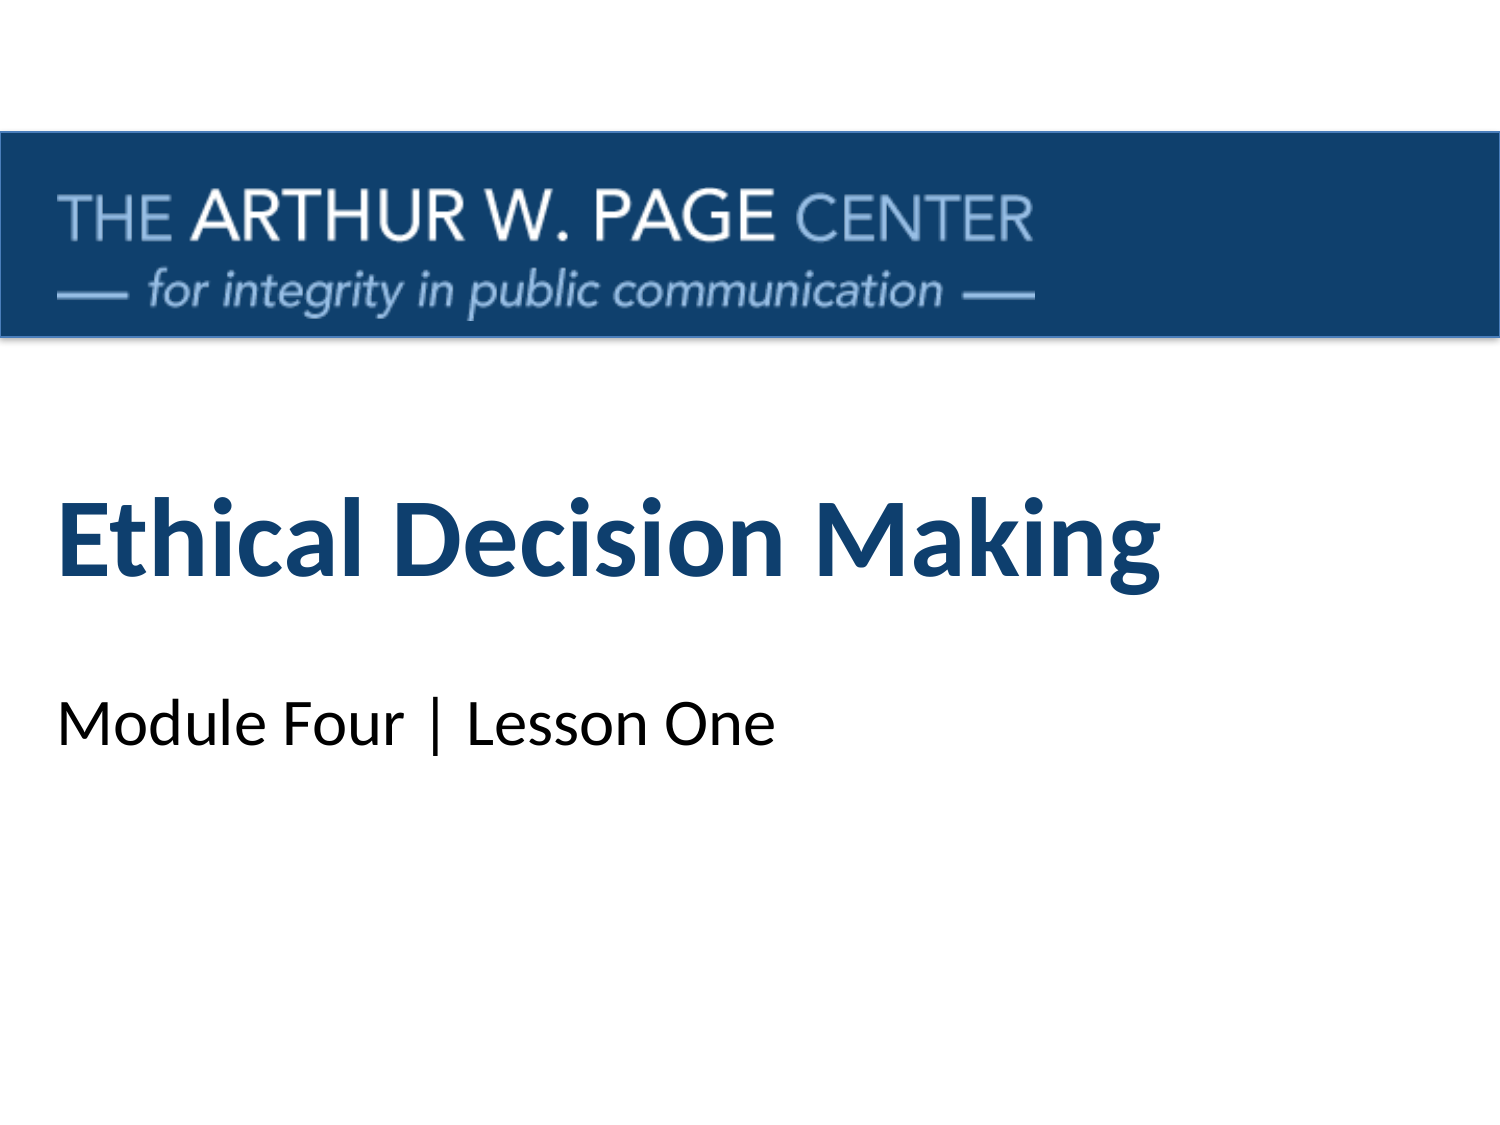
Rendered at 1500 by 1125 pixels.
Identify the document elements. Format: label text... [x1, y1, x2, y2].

text_box Module Four | Lesson One [41, 671, 1092, 791]
title Ethical Decision Making [41, 437, 1392, 625]
text_box [0, 131, 1500, 338]
picture [56, 186, 1035, 321]
